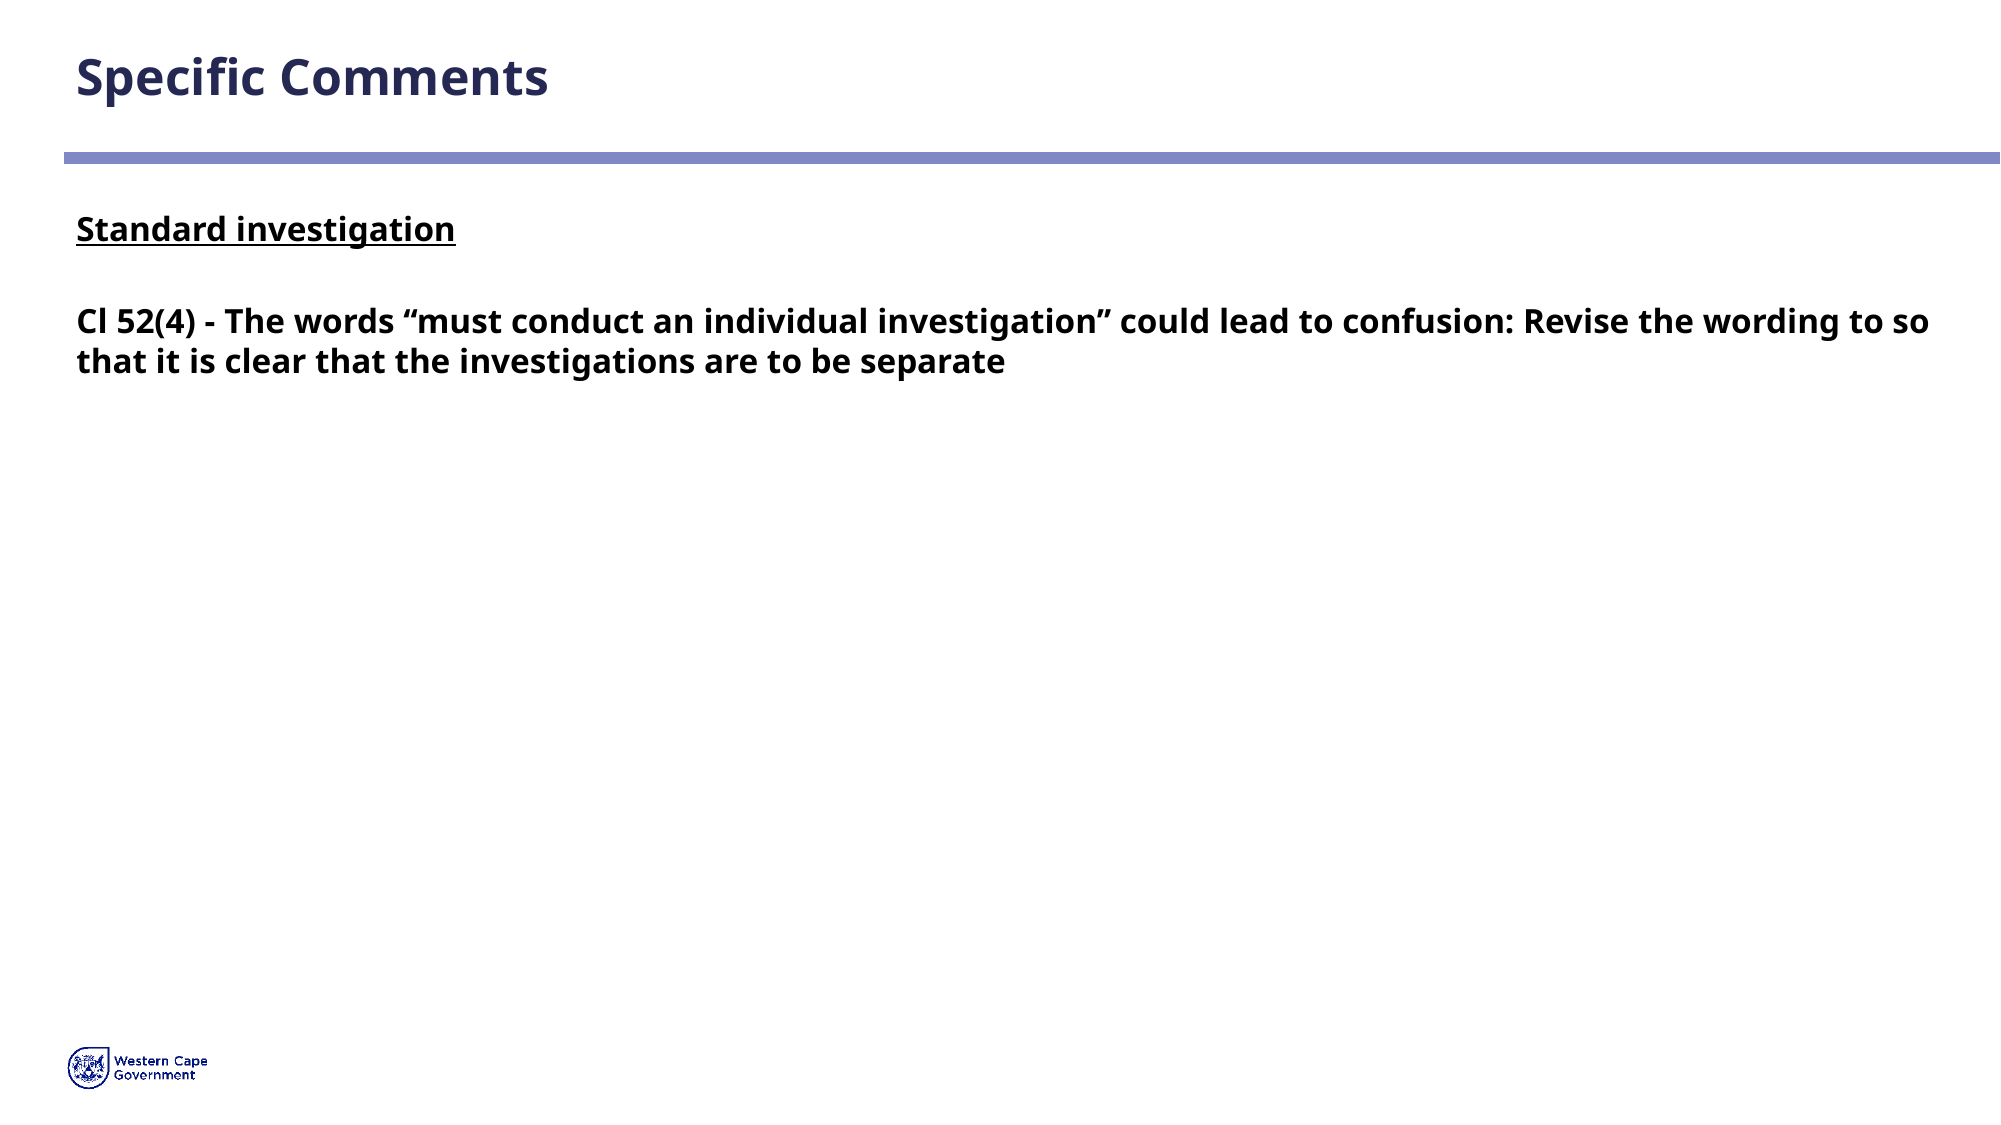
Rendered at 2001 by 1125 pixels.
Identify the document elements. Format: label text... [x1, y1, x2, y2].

title Specific Comments [64, 29, 1945, 122]
picture [64, 152, 2000, 164]
picture [53, 1032, 237, 1103]
list Standard investigation Cl 52(4) - The words ‘‘must conduct an individual investigation’’ could lead to confusion: Revise the wording to so that it is clear that the investigations are to be separate [64, 196, 1945, 1000]
